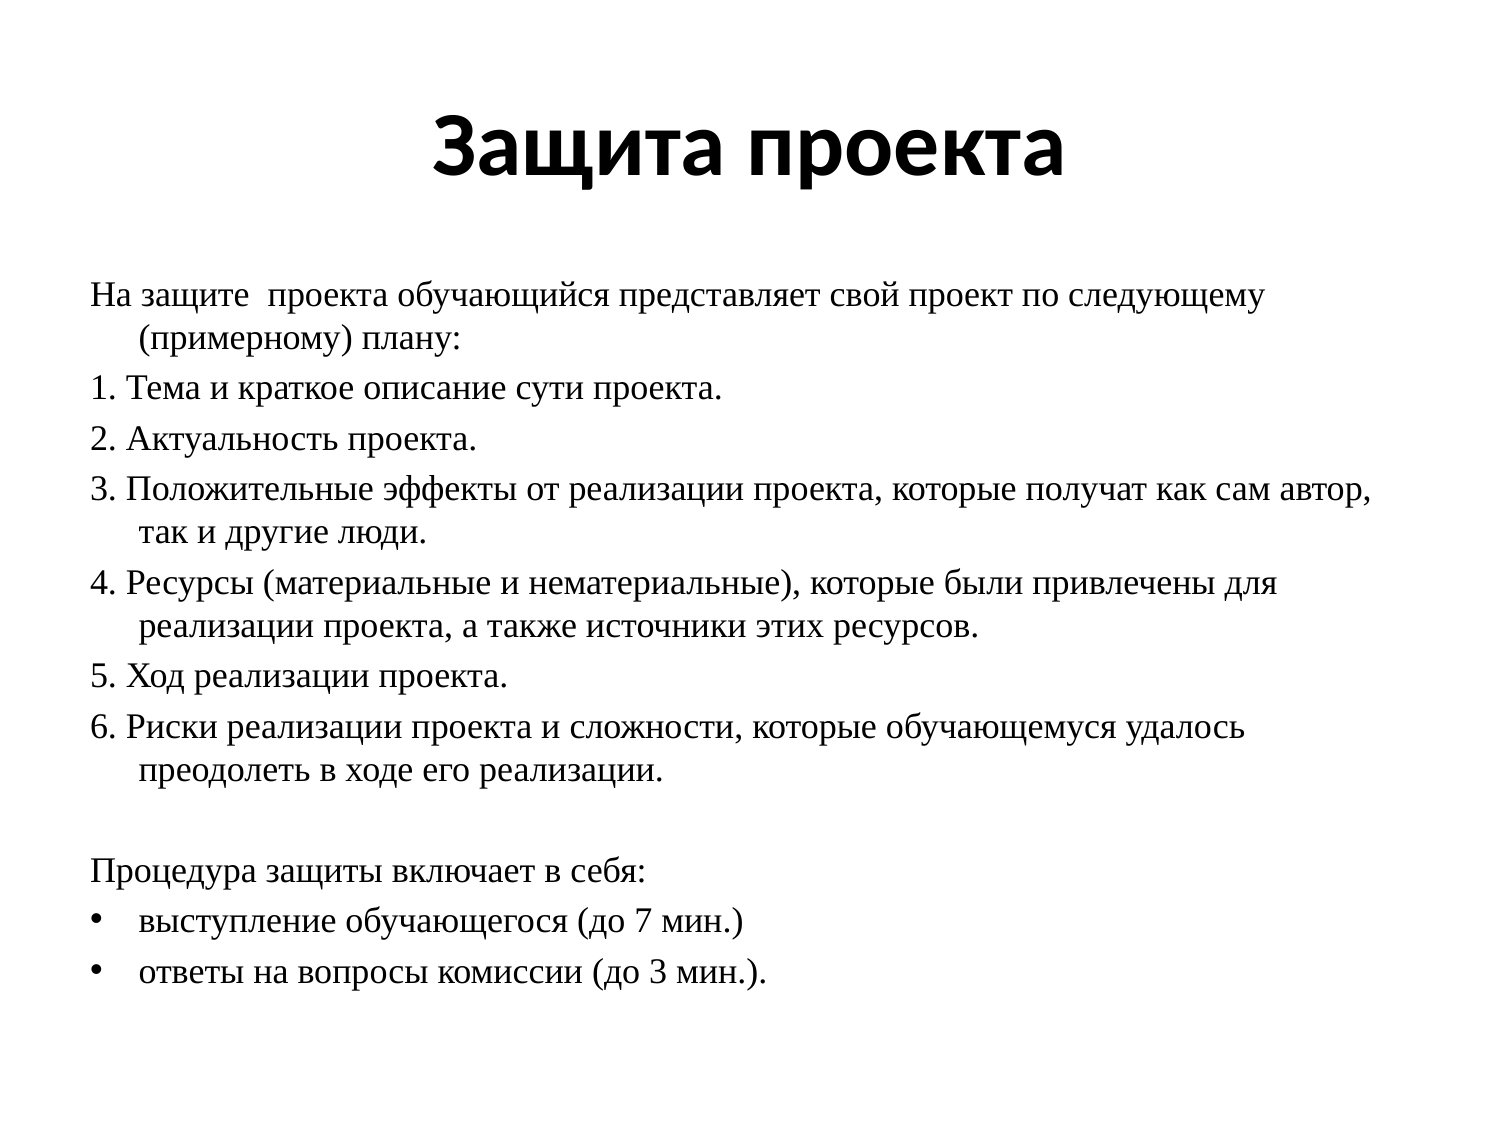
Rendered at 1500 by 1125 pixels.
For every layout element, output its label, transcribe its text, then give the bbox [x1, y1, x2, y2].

title Защита проекта [75, 45, 1425, 233]
list На защите проекта обучающийся представляет свой проект по следующему (примерному) плану: 1. Тема и краткое описание сути проекта. 2. Актуальность проекта. 3. Положительные эффекты от реализации проекта, которые получат как сам автор, так и другие люди. 4. Ресурсы (материальные и нематериальные), которые были привлечены для реализации проекта, а также источники этих ресурсов. 5. Ход реализации проекта. 6. Риски реализации проекта и сложности, которые обучающемуся удалось преодолеть в ходе его реализации. Процедура защиты включает в себя: выступление обучающегося (до 7 мин.) ответы на вопросы комиссии (до 3 мин.). [75, 262, 1425, 1005]
